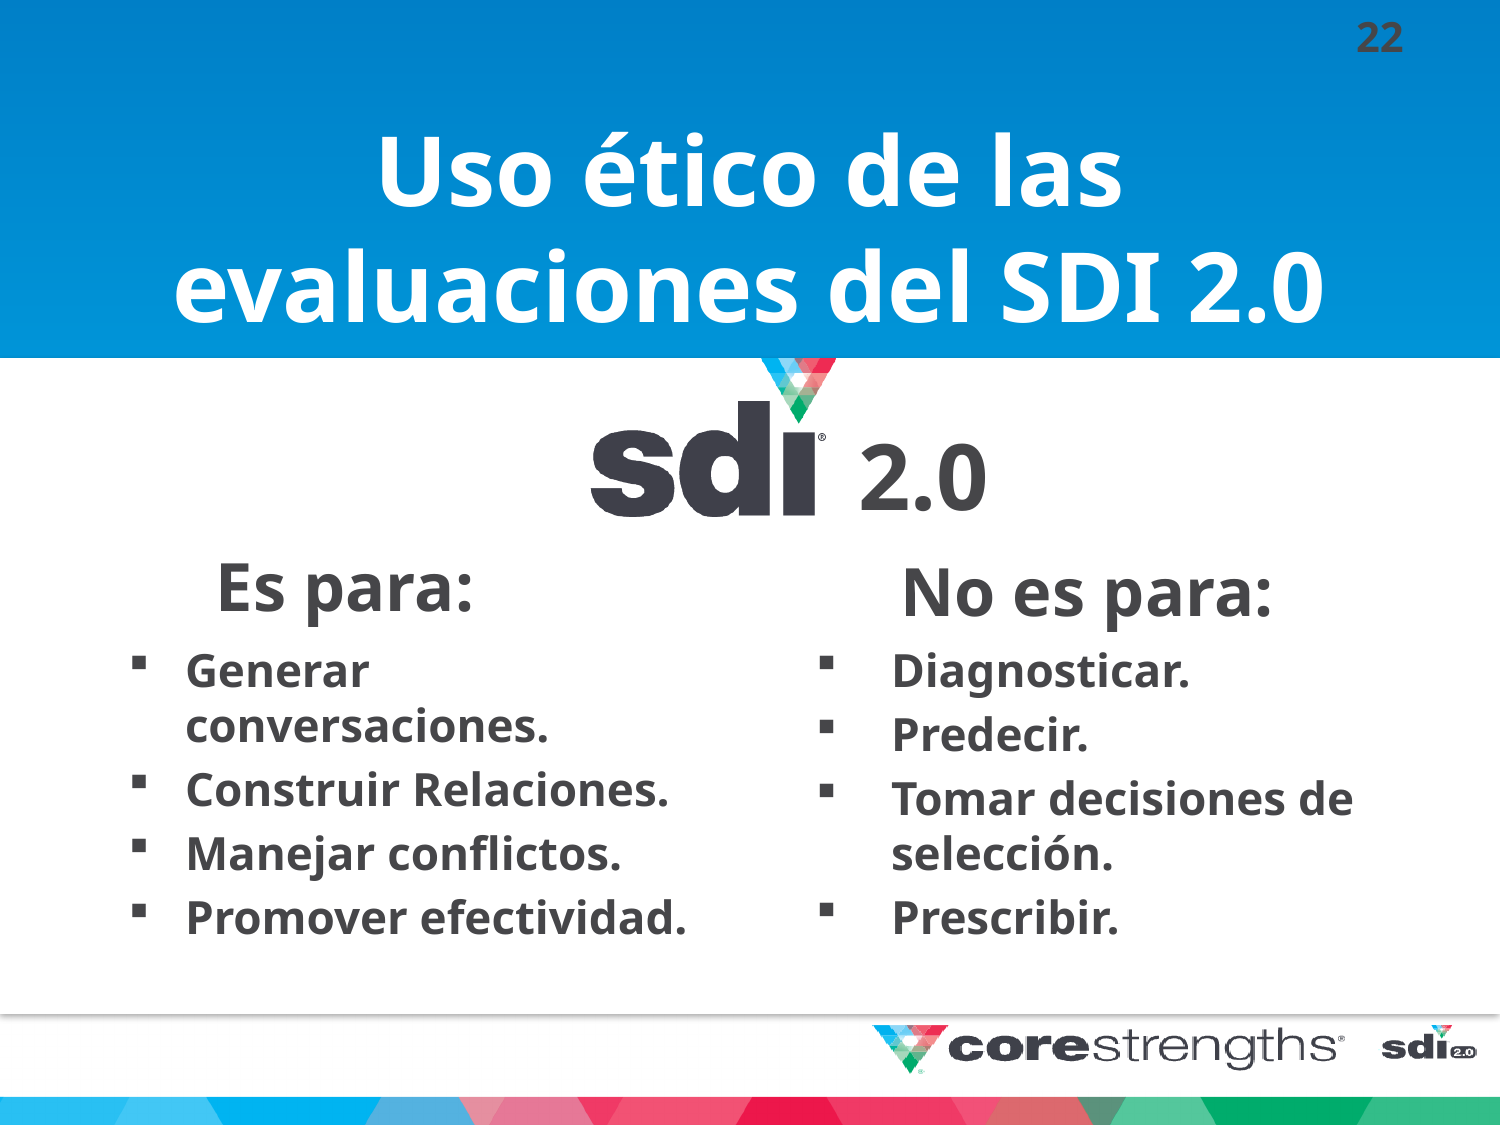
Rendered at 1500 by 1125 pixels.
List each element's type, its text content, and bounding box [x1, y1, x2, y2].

title Uso ético de las evaluaciones del SDI 2.0 [151, 93, 1349, 359]
text_box [0, 357, 1500, 1015]
list Generar conversaciones. Construir Relaciones. Manejar conflictos. Promover efectividad. [113, 633, 720, 984]
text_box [590, 357, 1004, 538]
text_box Es para: [200, 537, 490, 633]
text_box Diagnosticar. Predecir. Tomar decisiones de selección. Prescribir. [801, 633, 1407, 984]
text_box No es para: [885, 541, 1289, 637]
picture [0, 1015, 1500, 1125]
